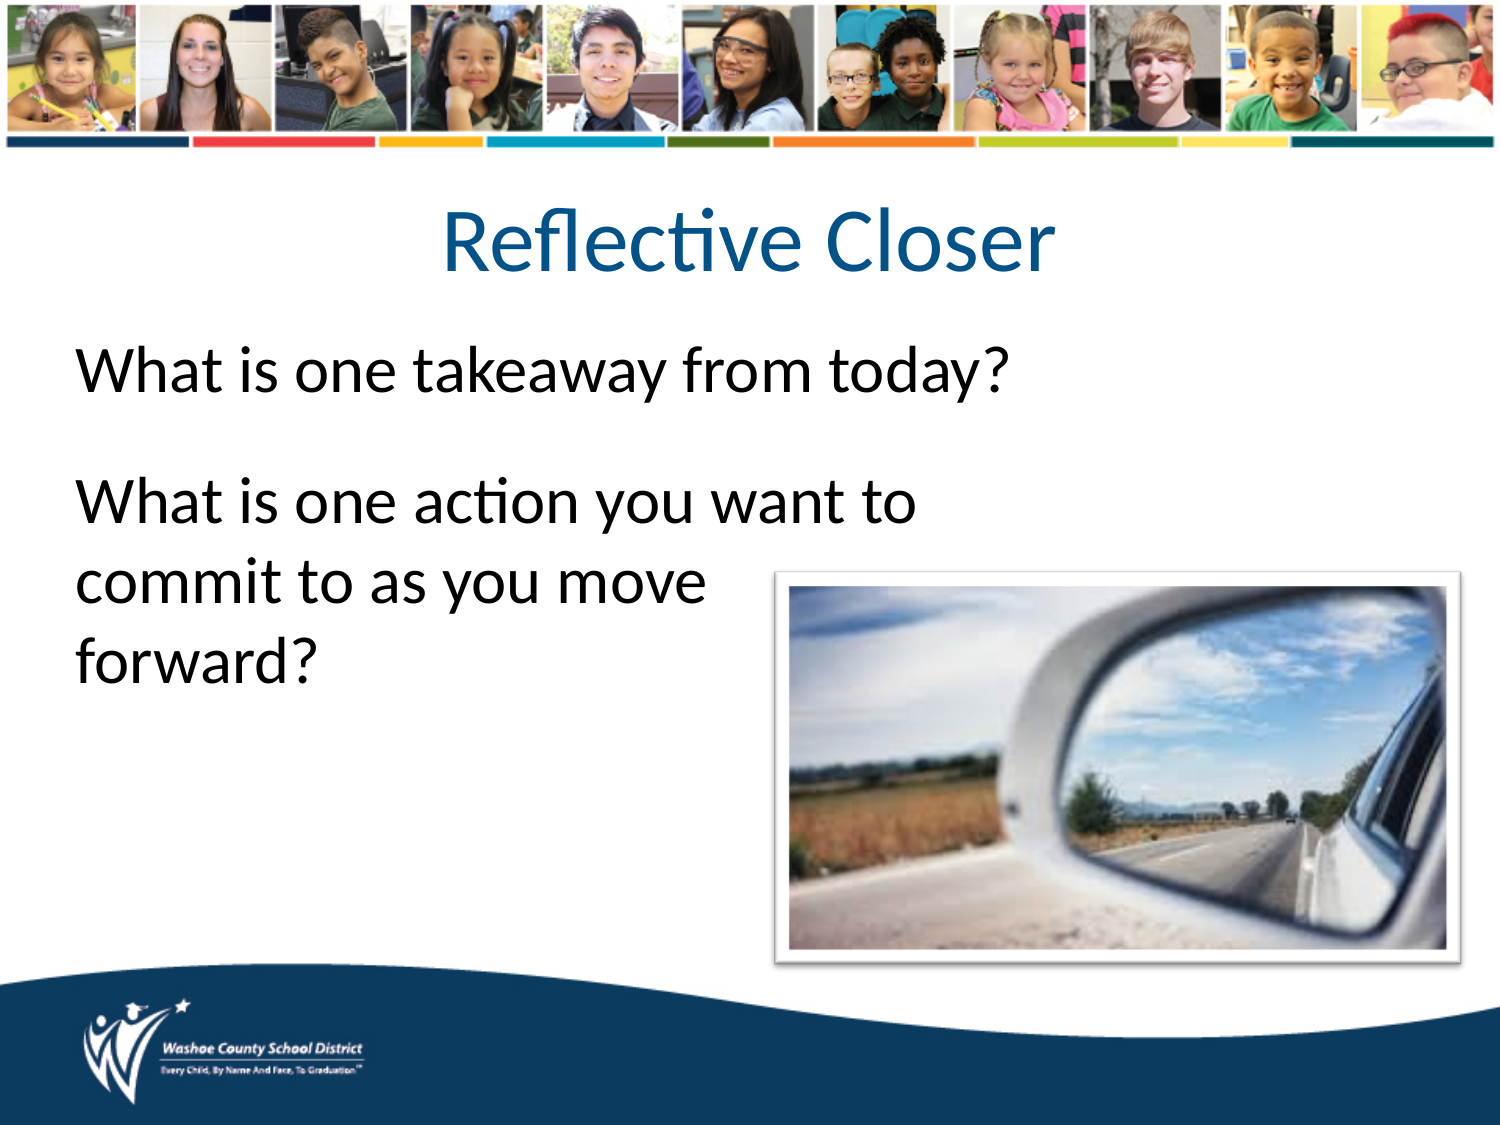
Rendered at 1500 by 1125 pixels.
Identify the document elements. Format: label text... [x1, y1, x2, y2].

list What is one action you want to commit to as you move forward? [60, 449, 946, 892]
title Reflective Closer [320, 169, 1180, 301]
text_box What is one takeaway from today? [60, 318, 1097, 413]
picture [0, 0, 1500, 1125]
